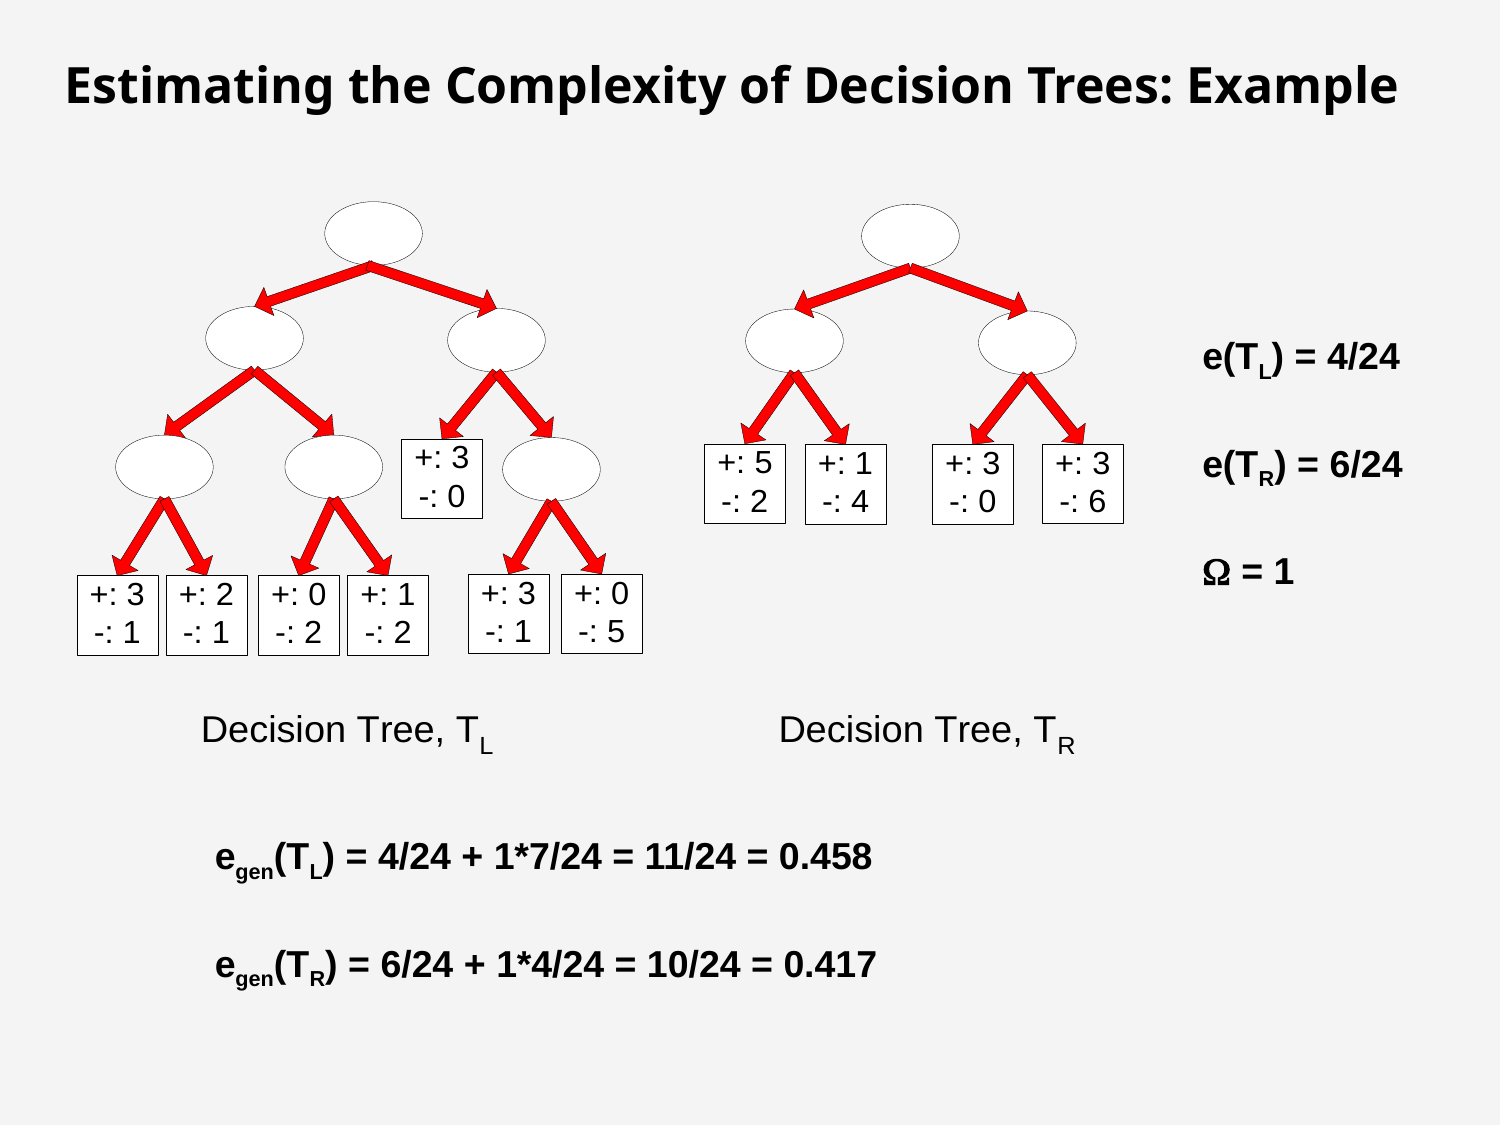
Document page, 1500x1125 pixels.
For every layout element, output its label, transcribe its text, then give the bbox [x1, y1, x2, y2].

title Estimating the Complexity of Decision Trees: Example [50, 33, 1500, 121]
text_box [74, 199, 1126, 764]
text_box e(TL) = 4/24 e(TR) = 6/24  = 1 [1187, 324, 1463, 600]
text_box egen(TL) = 4/24 + 1*7/24 = 11/24 = 0.458 egen(TR) = 6/24 + 1*4/24 = 10/24 = 0.417 [200, 825, 1063, 999]
